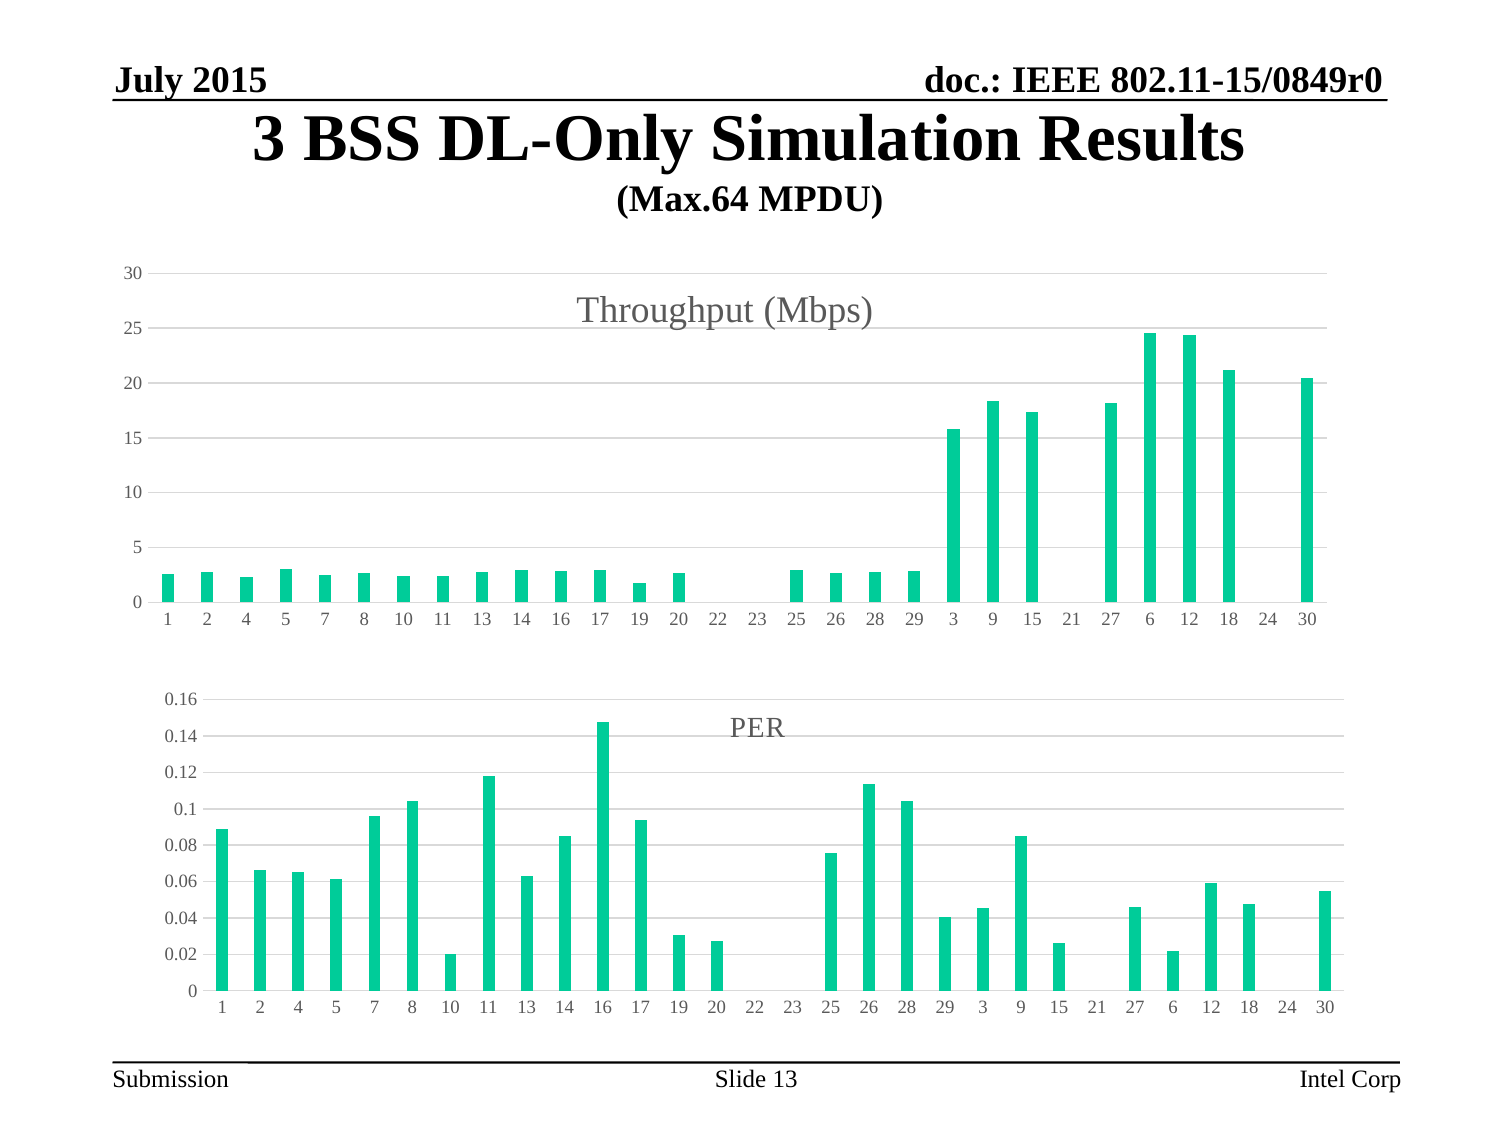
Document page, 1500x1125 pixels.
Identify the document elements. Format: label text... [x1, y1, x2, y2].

slide_number Slide 13 [712, 1061, 800, 1093]
footer Intel Corp [1297, 1061, 1402, 1093]
title 3 BSS DL-Only Simulation Results (Max.64 MPDU) [112, 112, 1388, 201]
chart [99, 262, 1351, 638]
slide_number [114, 54, 270, 101]
chart [114, 687, 1402, 1038]
